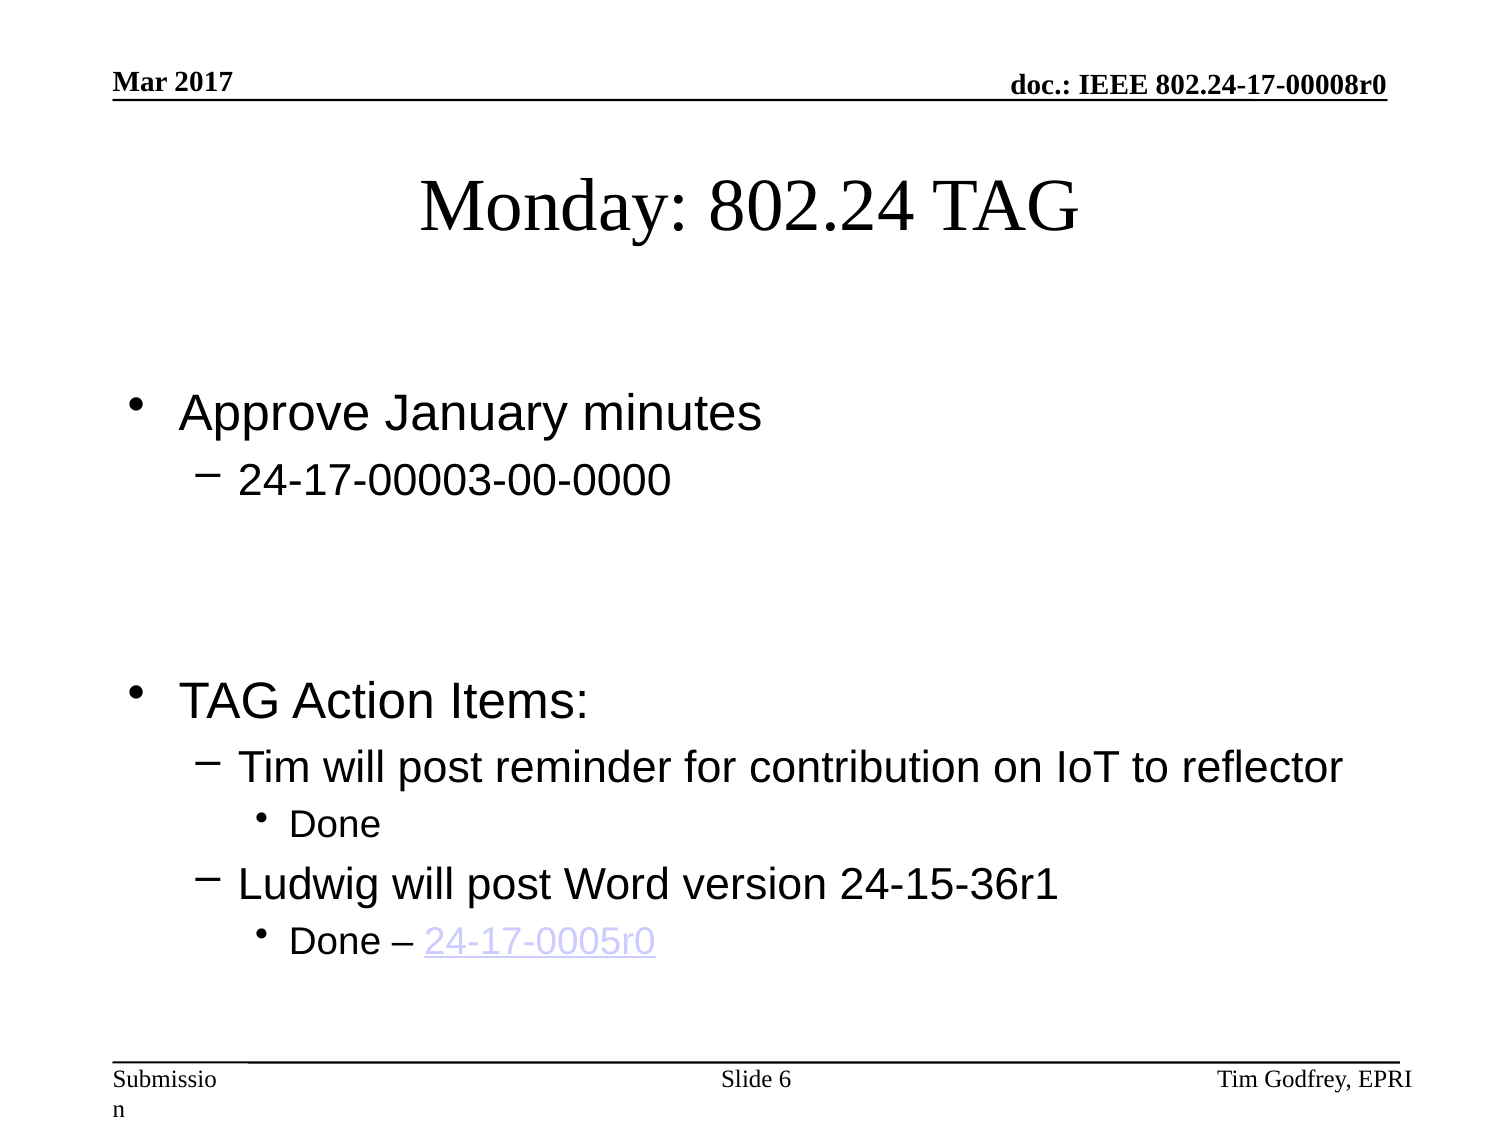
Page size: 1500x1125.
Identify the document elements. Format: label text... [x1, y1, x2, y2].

slide_number Slide 6 [712, 1062, 800, 1093]
list Approve January minutes 24-17-00003-00-0000 TAG Action Items: Tim will post reminder for contribution on IoT to reflector Done Ludwig will post Word version 24-15-36r1 Done – 24-17-0005r0 [112, 299, 1388, 975]
footer Tim Godfrey, EPRI [900, 1062, 1413, 1093]
title Monday: 802.24 TAG [112, 112, 1388, 288]
